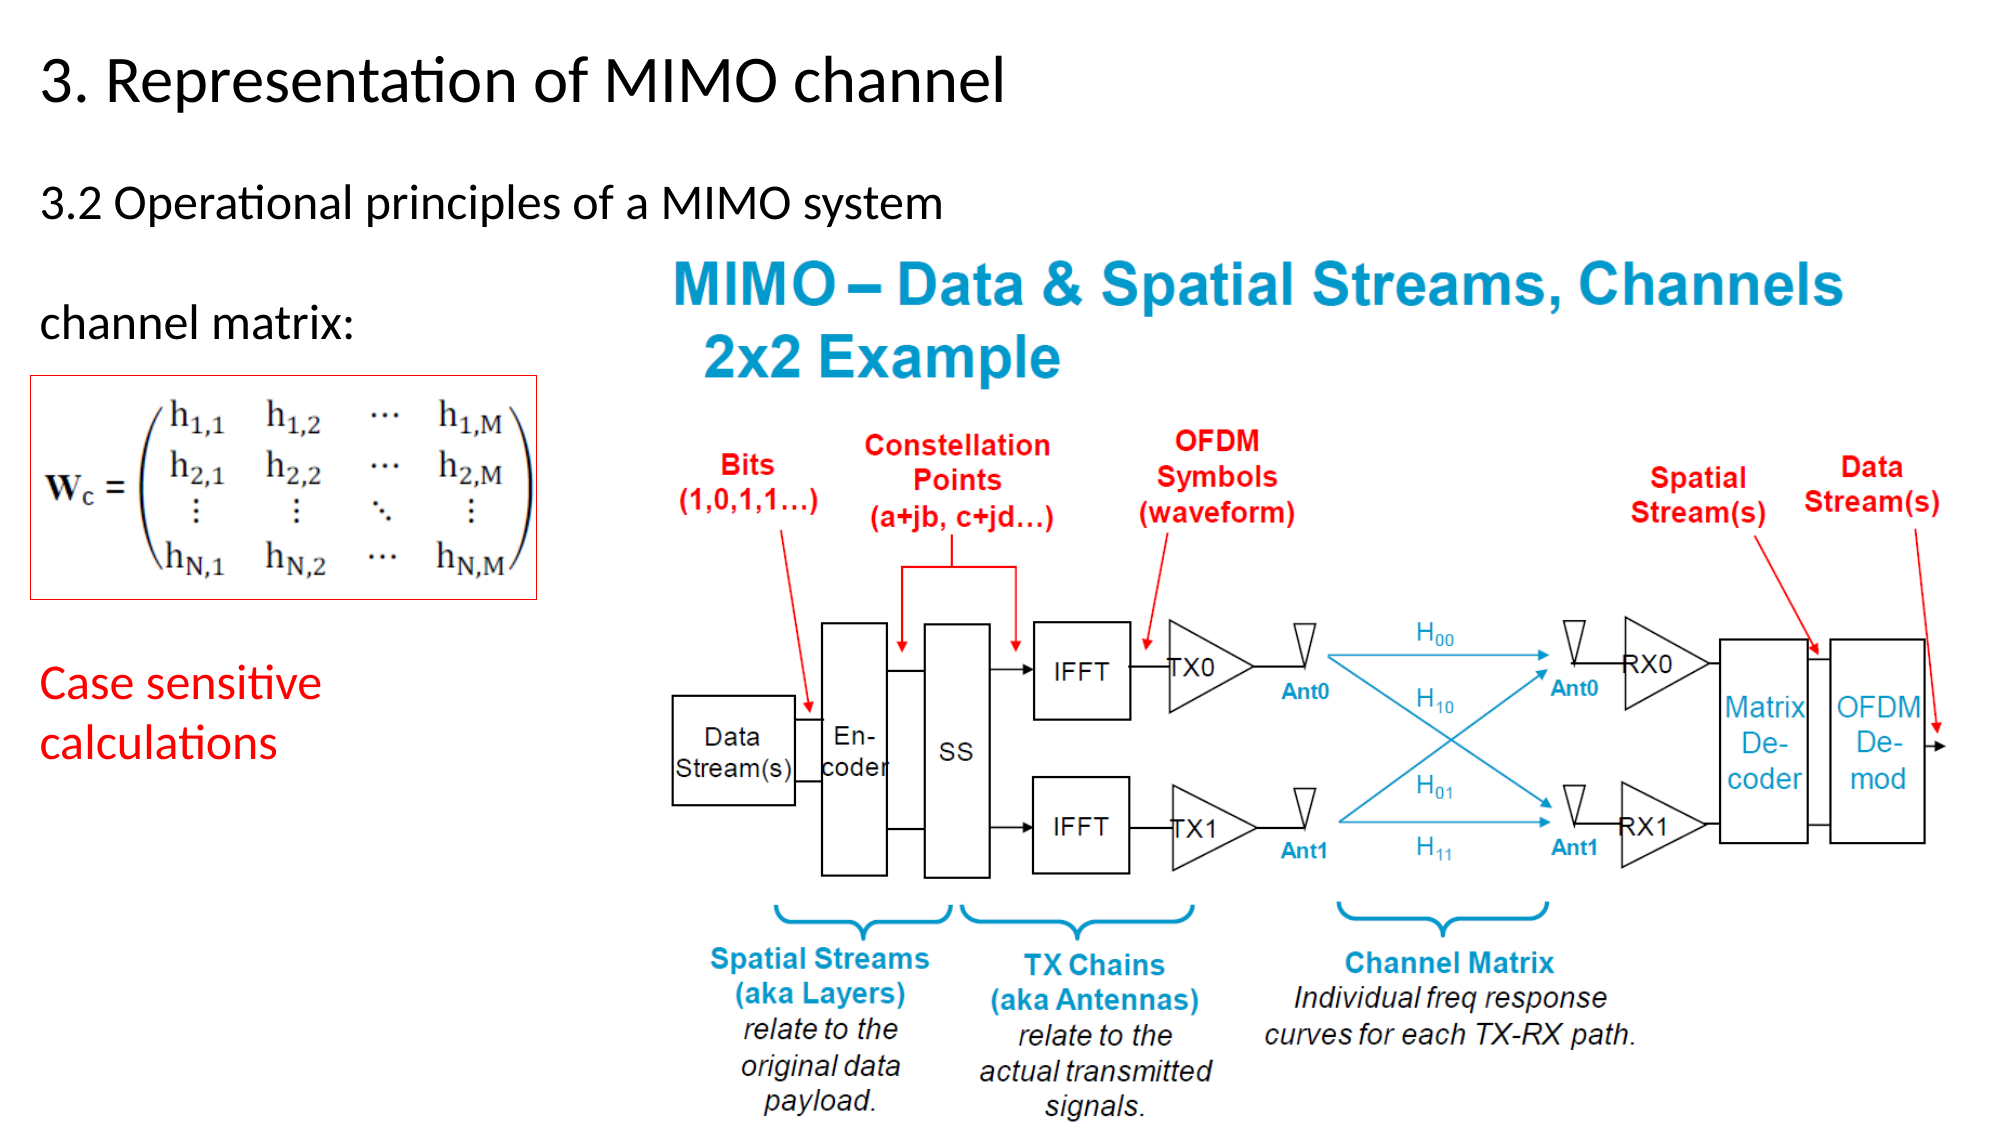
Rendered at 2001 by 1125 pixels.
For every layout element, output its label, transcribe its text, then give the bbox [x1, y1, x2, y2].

text_box 3.2 Operational principles of a MIMO system channel matrix: Case sensitive calculations [24, 162, 1975, 778]
picture [30, 374, 537, 600]
picture [649, 241, 1955, 1125]
title 3. Representation of MIMO channel [24, 37, 1975, 125]
